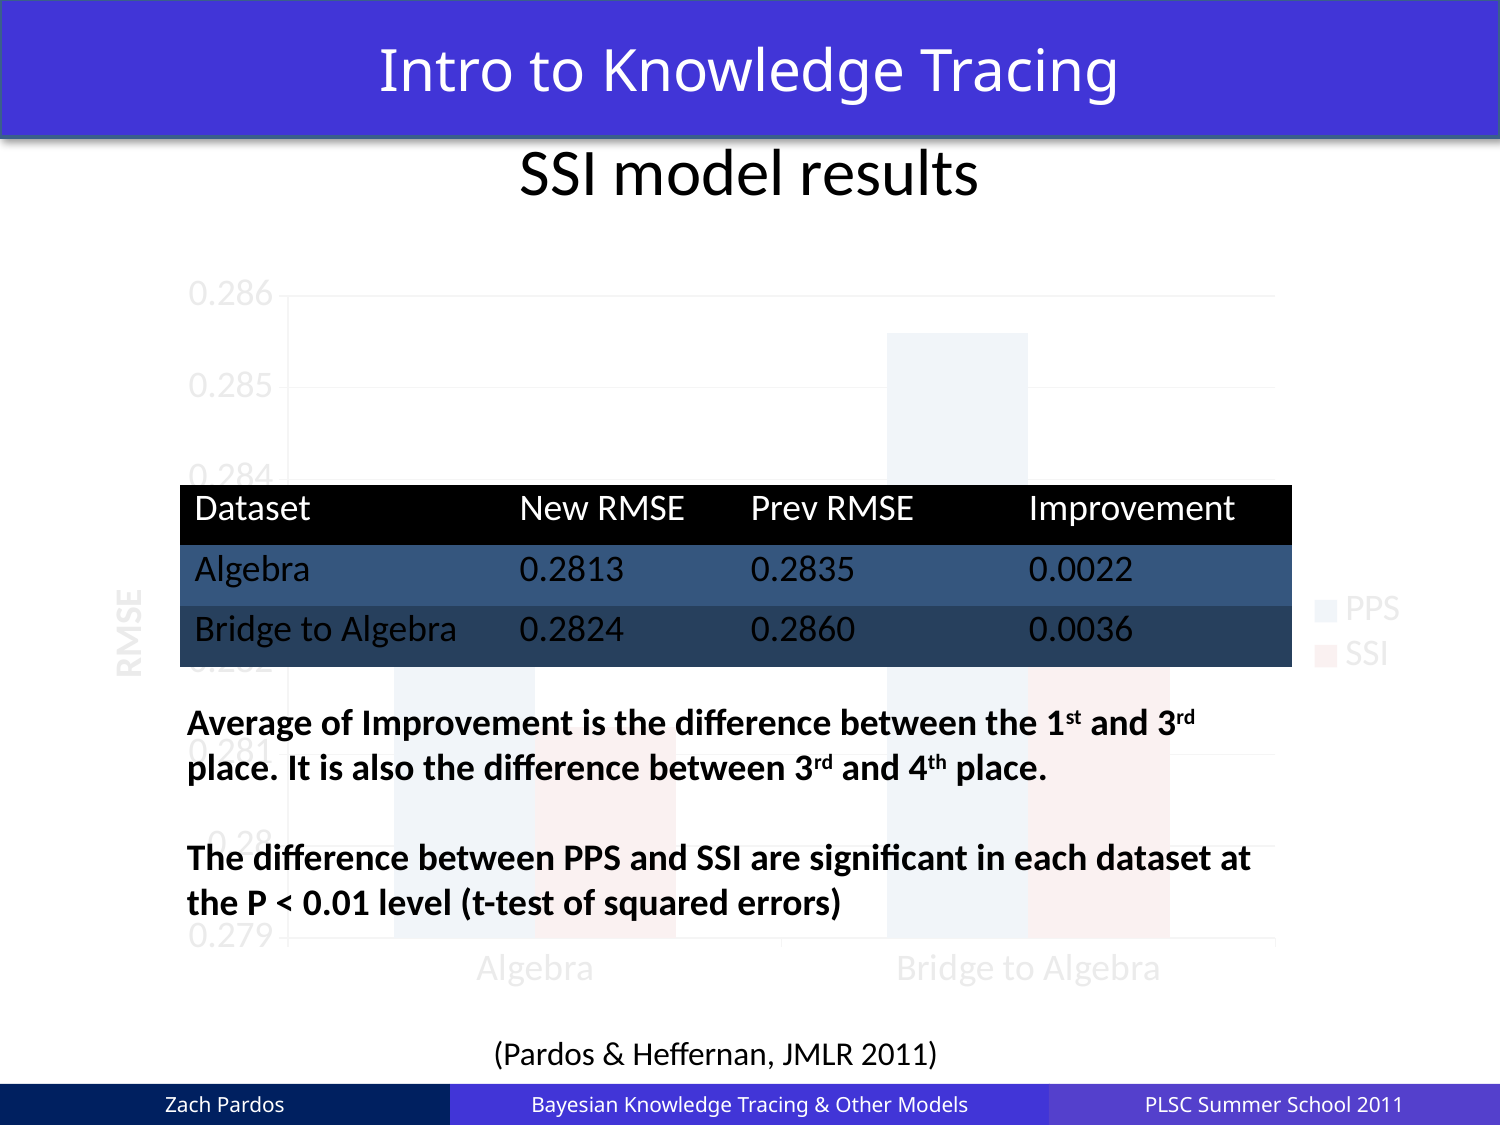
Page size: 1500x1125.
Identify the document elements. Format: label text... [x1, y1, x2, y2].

chart [74, 262, 1426, 1006]
text_box PLSC Summer School 2011 [1048, 1083, 1500, 1125]
text_box [24, 256, 1458, 992]
title SSI model results [75, 149, 1425, 256]
text_box Bayesian Knowledge Tracing & Other Models [450, 1083, 1048, 1125]
text_box Zach Pardos [0, 1083, 450, 1125]
text_box (Pardos & Heffernan, JMLR 2011) [478, 1025, 954, 1080]
text_box Intro to Knowledge Tracing [0, 0, 1500, 139]
